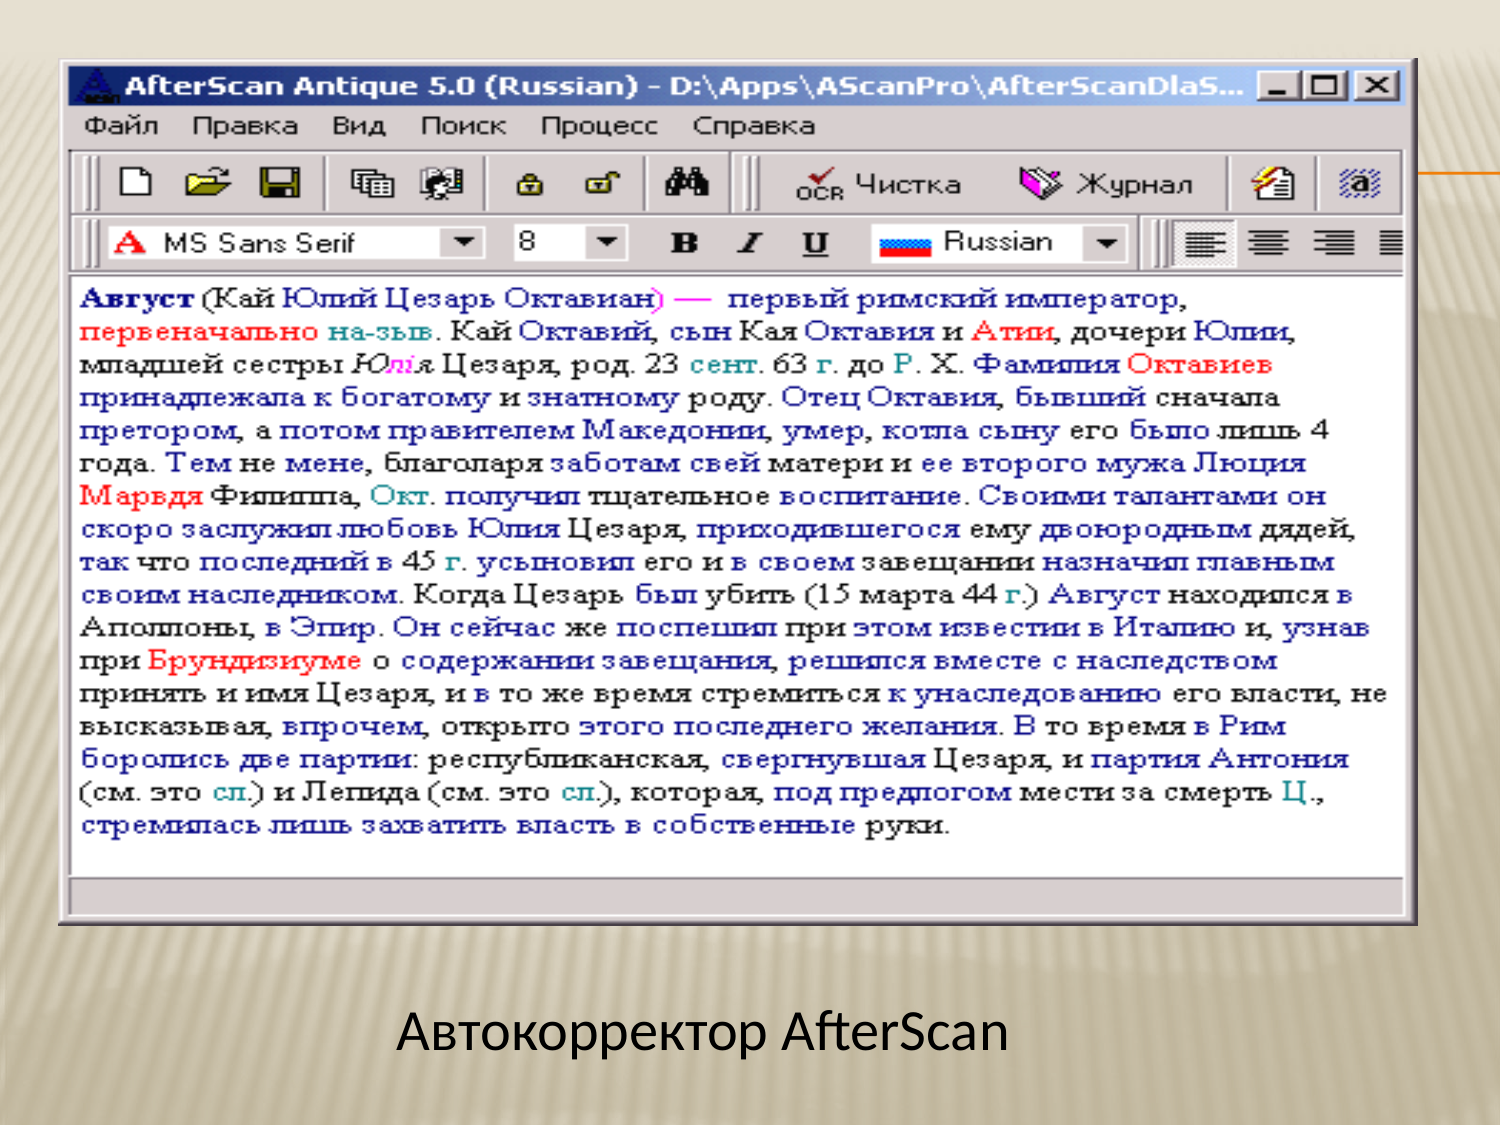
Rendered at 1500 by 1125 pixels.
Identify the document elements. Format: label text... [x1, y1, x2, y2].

picture [58, 58, 1419, 926]
text_box Автокорректор AfterScan [187, 984, 1219, 1070]
